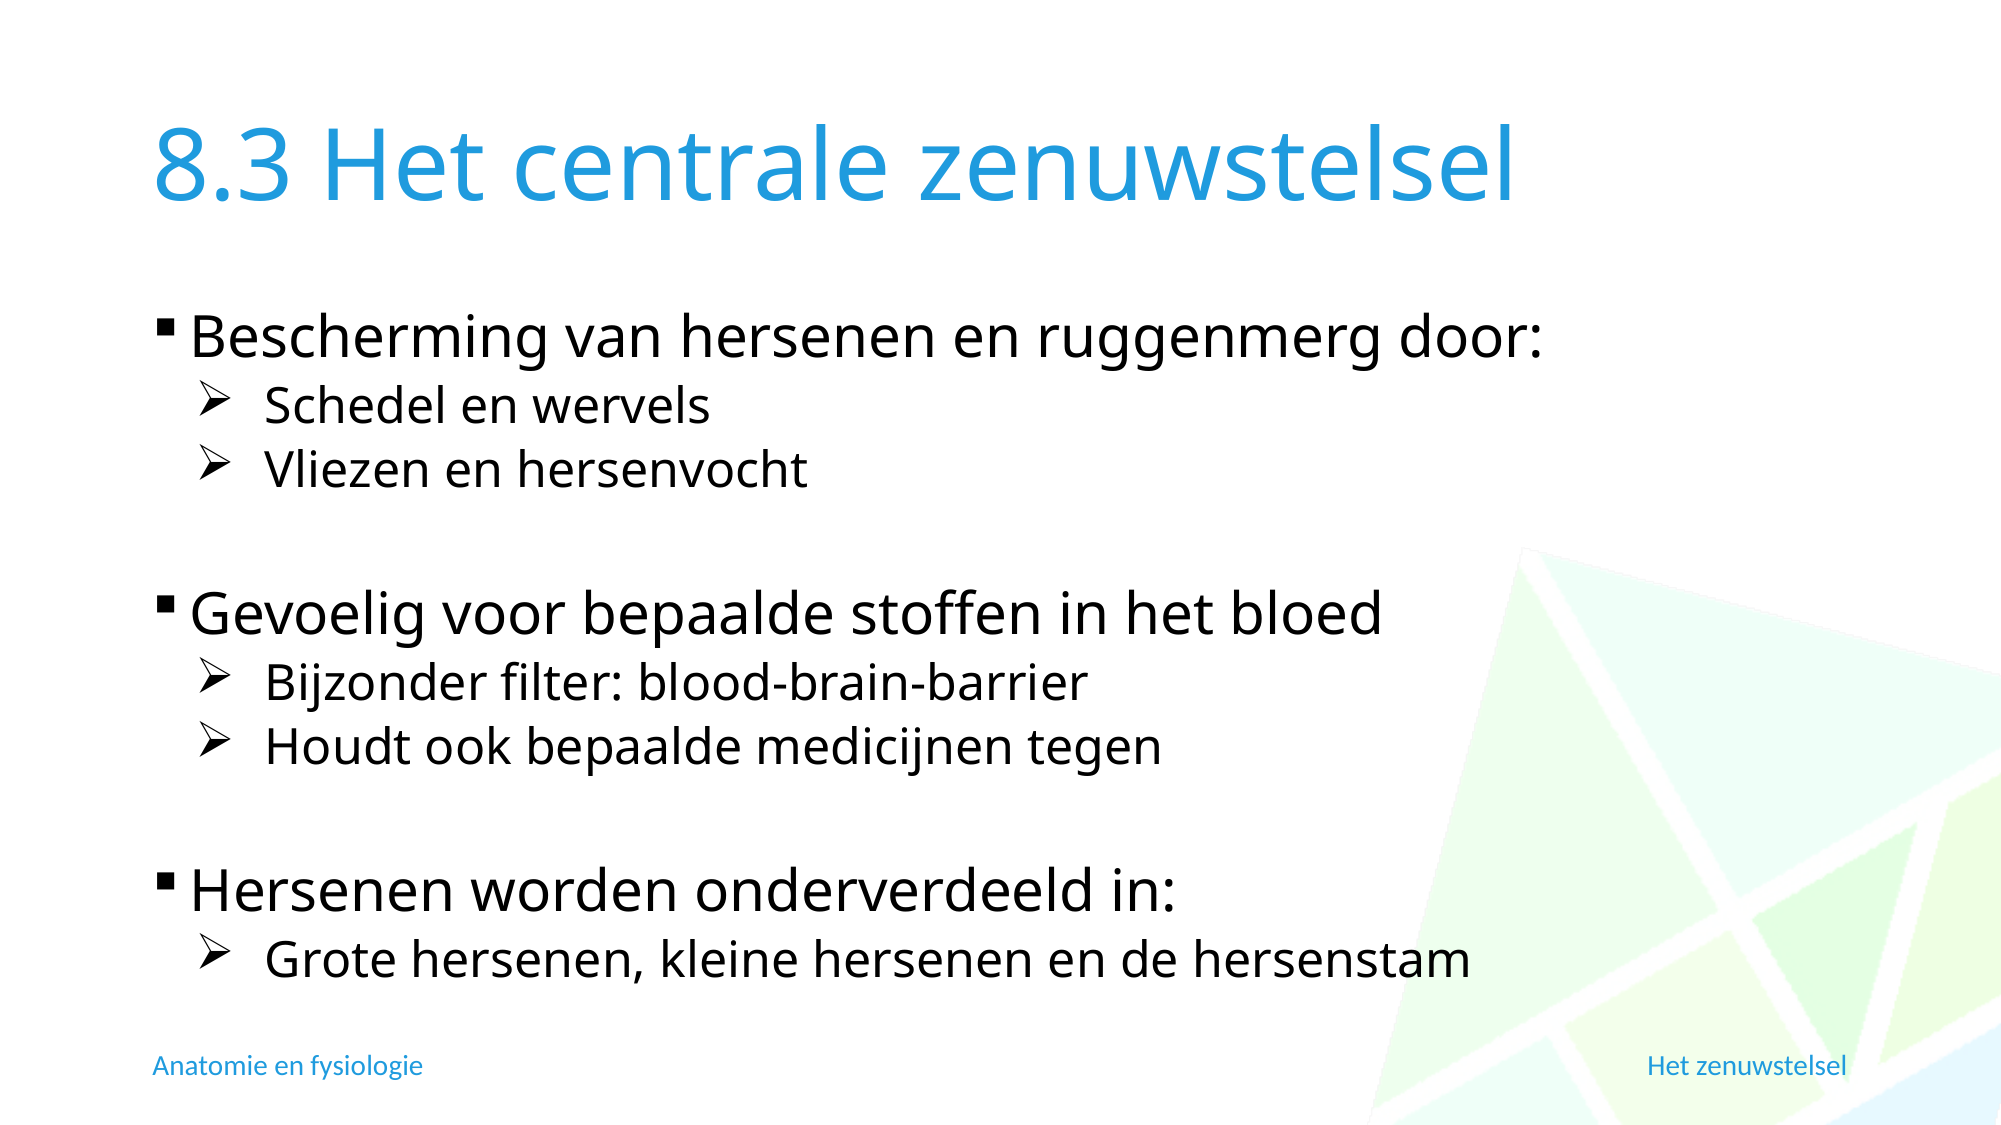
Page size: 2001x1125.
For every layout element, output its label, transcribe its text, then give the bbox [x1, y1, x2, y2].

list Het zenuwstelsel [1412, 1042, 1863, 1103]
list Bescherming van hersenen en ruggenmerg door: Schedel en wervels Vliezen en hersenvocht Gevoelig voor bepaalde stoffen in het bloed Bijzonder filter: blood-brain-barrier Houdt ook bepaalde medicijnen tegen Hersenen worden onderverdeeld in: Grote hersenen, kleine hersenen en de hersenstam [137, 299, 1863, 1014]
list Anatomie en fysiologie [137, 1042, 588, 1103]
title 8.3 Het centrale zenuwstelsel [137, 59, 1863, 278]
